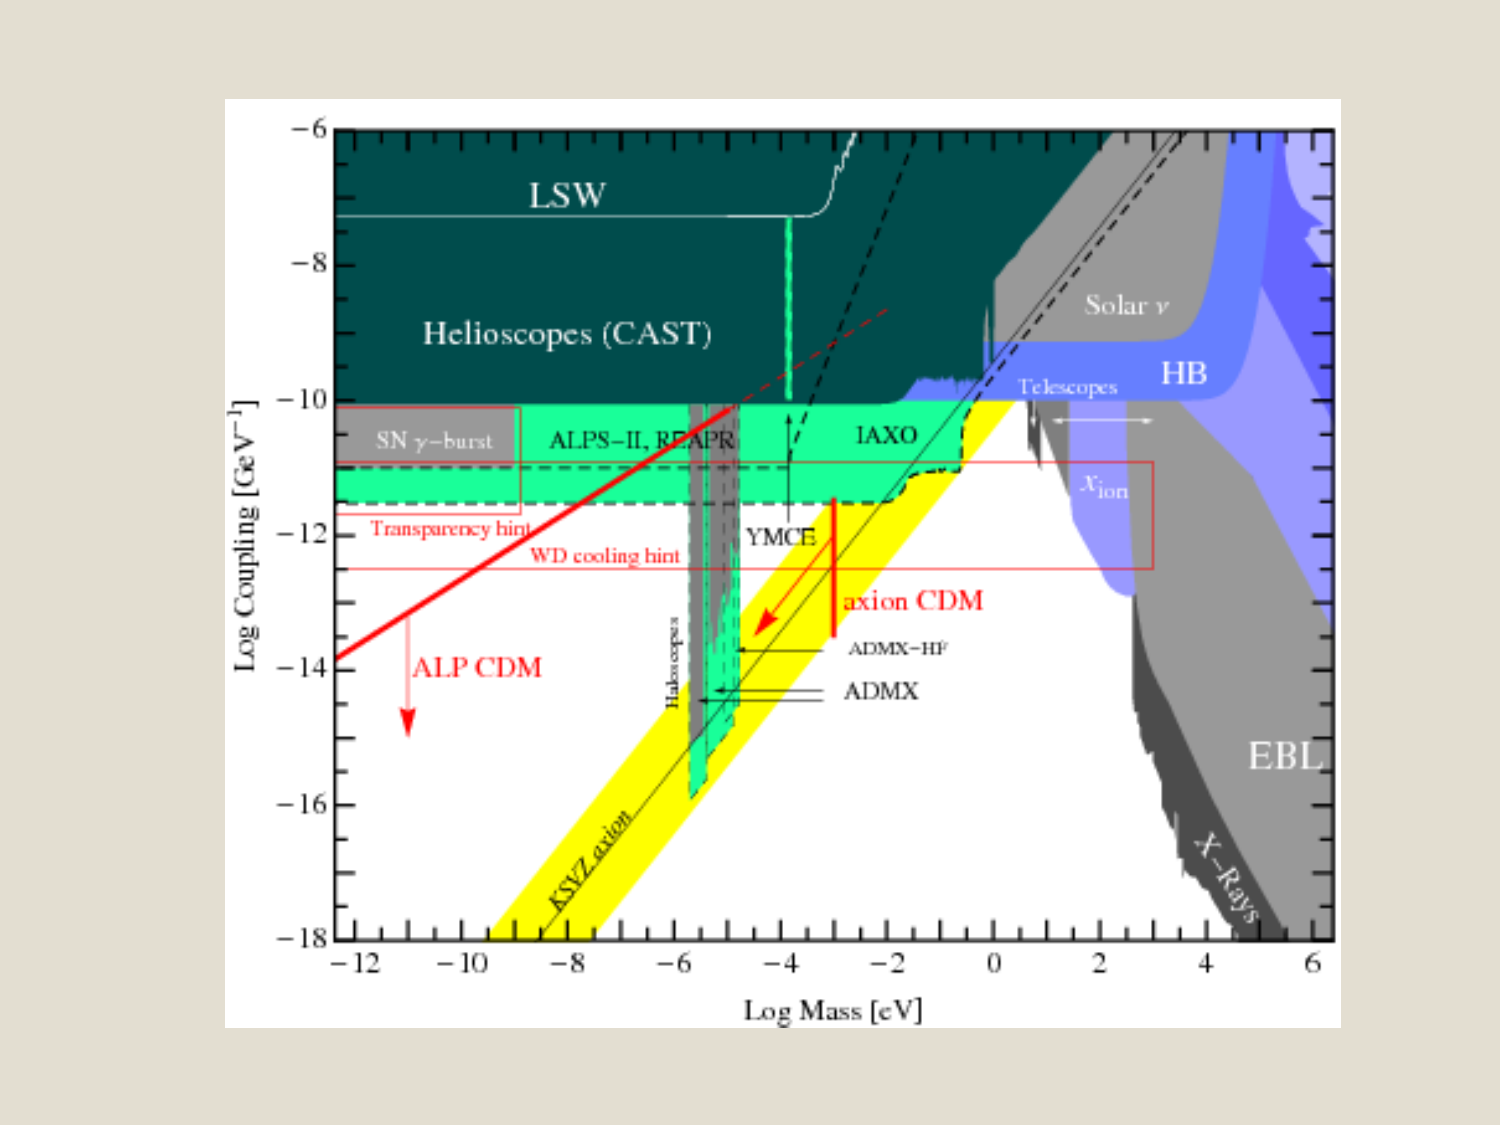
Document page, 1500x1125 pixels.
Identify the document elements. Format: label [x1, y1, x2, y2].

picture [224, 99, 1341, 1028]
